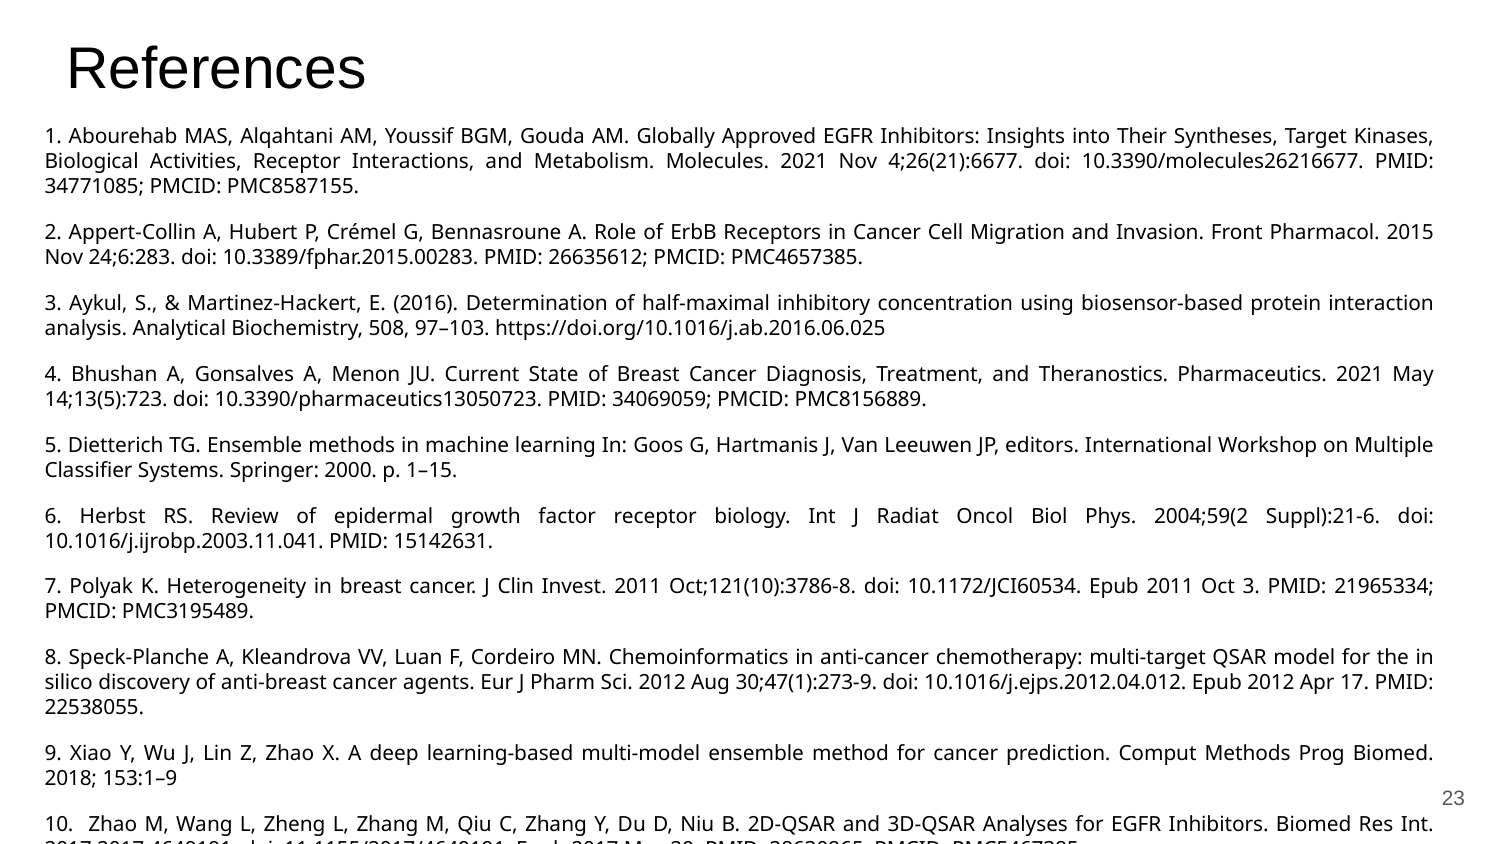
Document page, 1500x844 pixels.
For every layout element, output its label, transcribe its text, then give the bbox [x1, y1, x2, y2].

slide_number ‹#› [1449, 764, 1480, 830]
text_box 1. Abourehab MAS, Alqahtani AM, Youssif BGM, Gouda AM. Globally Approved EGFR Inhibitors: Insights into Their Syntheses, Target Kinases, Biological Activities, Receptor Interactions, and Metabolism. Molecules. 2021 Nov 4;26(21):6677. doi: 10.3390/molecules26216677. PMID: 34771085; PMCID: PMC8587155. 2. Appert-Collin A, Hubert P, Crémel G, Bennasroune A. Role of ErbB Receptors in Cancer Cell Migration and Invasion. Front Pharmacol. 2015 Nov 24;6:283. doi: 10.3389/fphar.2015.00283. PMID: 26635612; PMCID: PMC4657385. 3. Aykul, S., & Martinez-Hackert, E. (2016). Determination of half-maximal inhibitory concentration using biosensor-based protein interaction analysis. Analytical Biochemistry, 508, 97–103. https://doi.org/10.1016/j.ab.2016.06.025 4. Bhushan A, Gonsalves A, Menon JU. Current State of Breast Cancer Diagnosis, Treatment, and Theranostics. Pharmaceutics. 2021 May 14;13(5):723. doi: 10.3390/pharmaceutics13050723. PMID: 34069059; PMCID: PMC8156889. 5. Dietterich TG. Ensemble methods in machine learning In: Goos G, Hartmanis J, Van Leeuwen JP, editors. International Workshop on Multiple Classifier Systems. Springer: 2000. p. 1–15. 6. Herbst RS. Review of epidermal growth factor receptor biology. Int J Radiat Oncol Biol Phys. 2004;59(2 Suppl):21-6. doi: 10.1016/j.ijrobp.2003.11.041. PMID: 15142631. 7. Polyak K. Heterogeneity in breast cancer. J Clin Invest. 2011 Oct;121(10):3786-8. doi: 10.1172/JCI60534. Epub 2011 Oct 3. PMID: 21965334; PMCID: PMC3195489. 8. Speck-Planche A, Kleandrova VV, Luan F, Cordeiro MN. Chemoinformatics in anti-cancer chemotherapy: multi-target QSAR model for the in silico discovery of anti-breast cancer agents. Eur J Pharm Sci. 2012 Aug 30;47(1):273-9. doi: 10.1016/j.ejps.2012.04.012. Epub 2012 Apr 17. PMID: 22538055. 9. Xiao Y, Wu J, Lin Z, Zhao X. A deep learning-based multi-model ensemble method for cancer prediction. Comput Methods Prog Biomed. 2018; 153:1–9 10. Zhao M, Wang L, Zheng L, Zhang M, Qiu C, Zhang Y, Du D, Niu B. 2D-QSAR and 3D-QSAR Analyses for EGFR Inhibitors. Biomed Res Int. 2017;2017:4649191. doi: 11.1155/2017/4649191. Epub 2017 May 29. PMID: 28630865; PMCID: PMC5467385. 11. Zdrazil, B., Felix, E., Hunter, F., Manners, E. J., Blackshaw, J., Corbett, S., de Veij, M., Ioannidis, H., Lopez, D. M., Mosquera, J. F., Magarinos, M. P., Bosc, N., Arcila, R., Kizilören, T., Gaulton, A., Bento, A. P., Adasme, M. F., Monecke, P., Landrum, G. A., & Leach, A. R. (2023). The CHEMBL database in 2023: A drug discovery platform spanning multiple bioactivity data types and time periods. Nucleic Acids Research, 52(D1). https://doi.org/10.1093/nar/gkad1004 [29, 108, 1449, 844]
title References [51, 14, 1449, 108]
